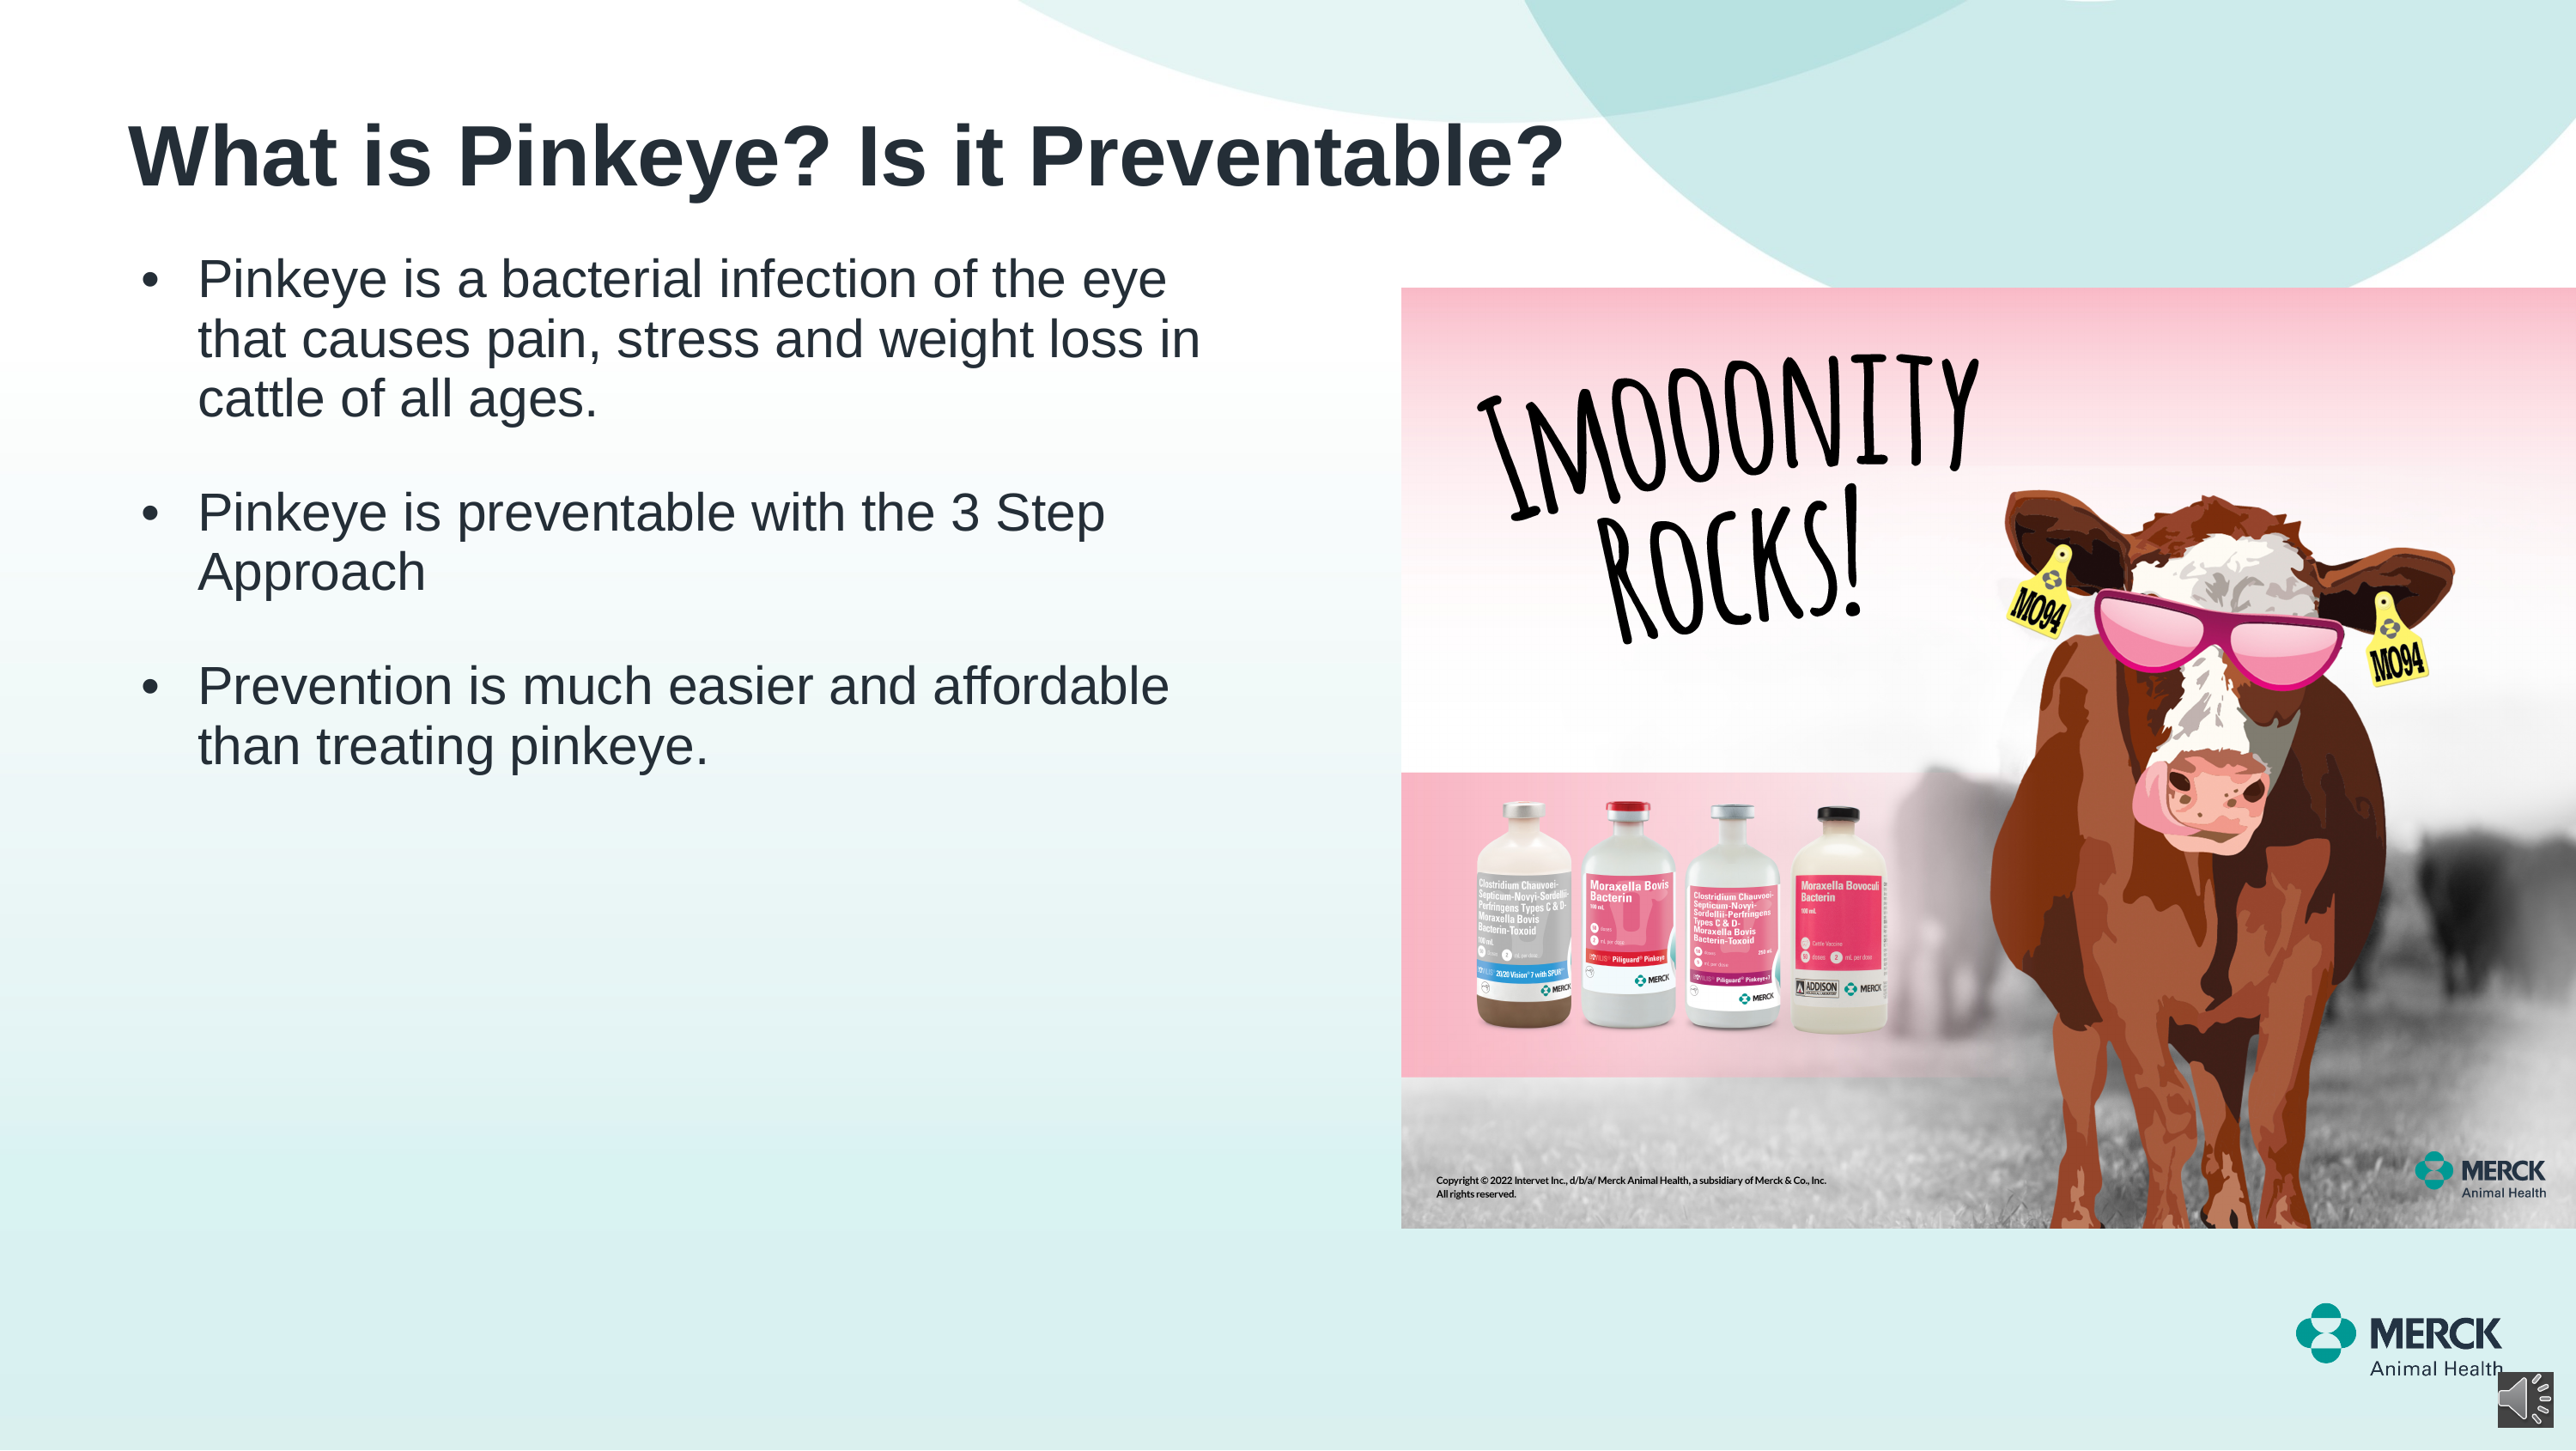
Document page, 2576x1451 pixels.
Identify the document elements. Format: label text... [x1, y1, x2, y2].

picture [0, 0, 2576, 1450]
list Pinkeye is a bacterial infection of the eye that causes pain, stress and weight loss in cattle of all ages. Pinkeye is preventable with the 3 Step Approach Prevention is much easier and affordable than treating pinkeye. [115, 264, 1291, 1229]
title What is Pinkeye? Is it Preventable? [115, 94, 2393, 264]
